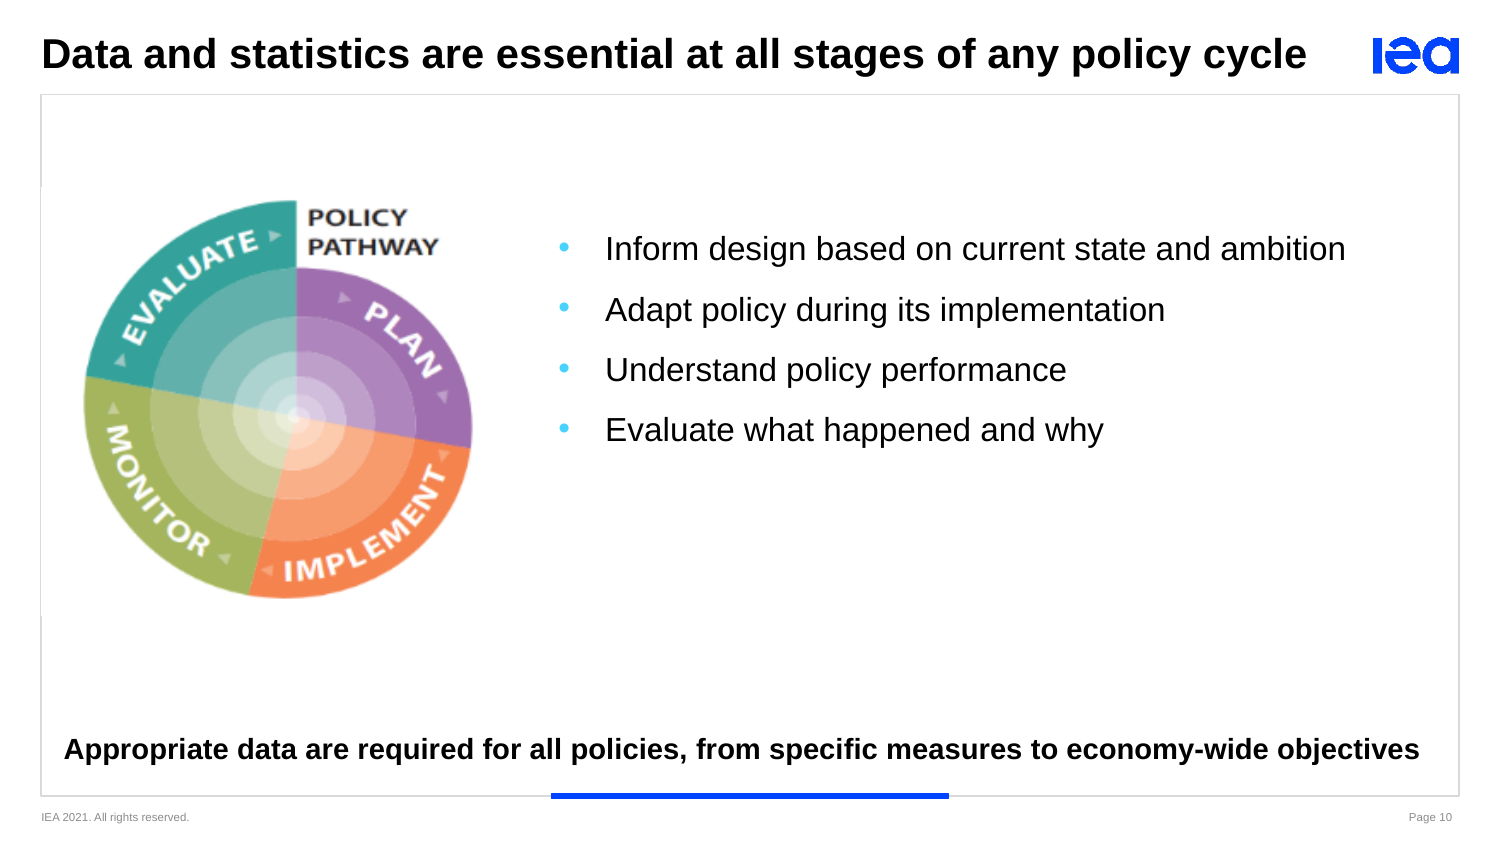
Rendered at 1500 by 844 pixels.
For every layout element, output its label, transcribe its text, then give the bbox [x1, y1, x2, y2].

picture [1373, 37, 1459, 74]
list Appropriate data are required for all policies, from specific measures to economy-wide objectives [41, 718, 1459, 790]
list Data and statistics are essential at all stages of any policy cycle [41, 26, 1353, 92]
picture [40, 186, 497, 617]
text_box Inform design based on current state and ambition Adapt policy during its implementation Understand policy performance Evaluate what happened and why [558, 132, 1500, 548]
